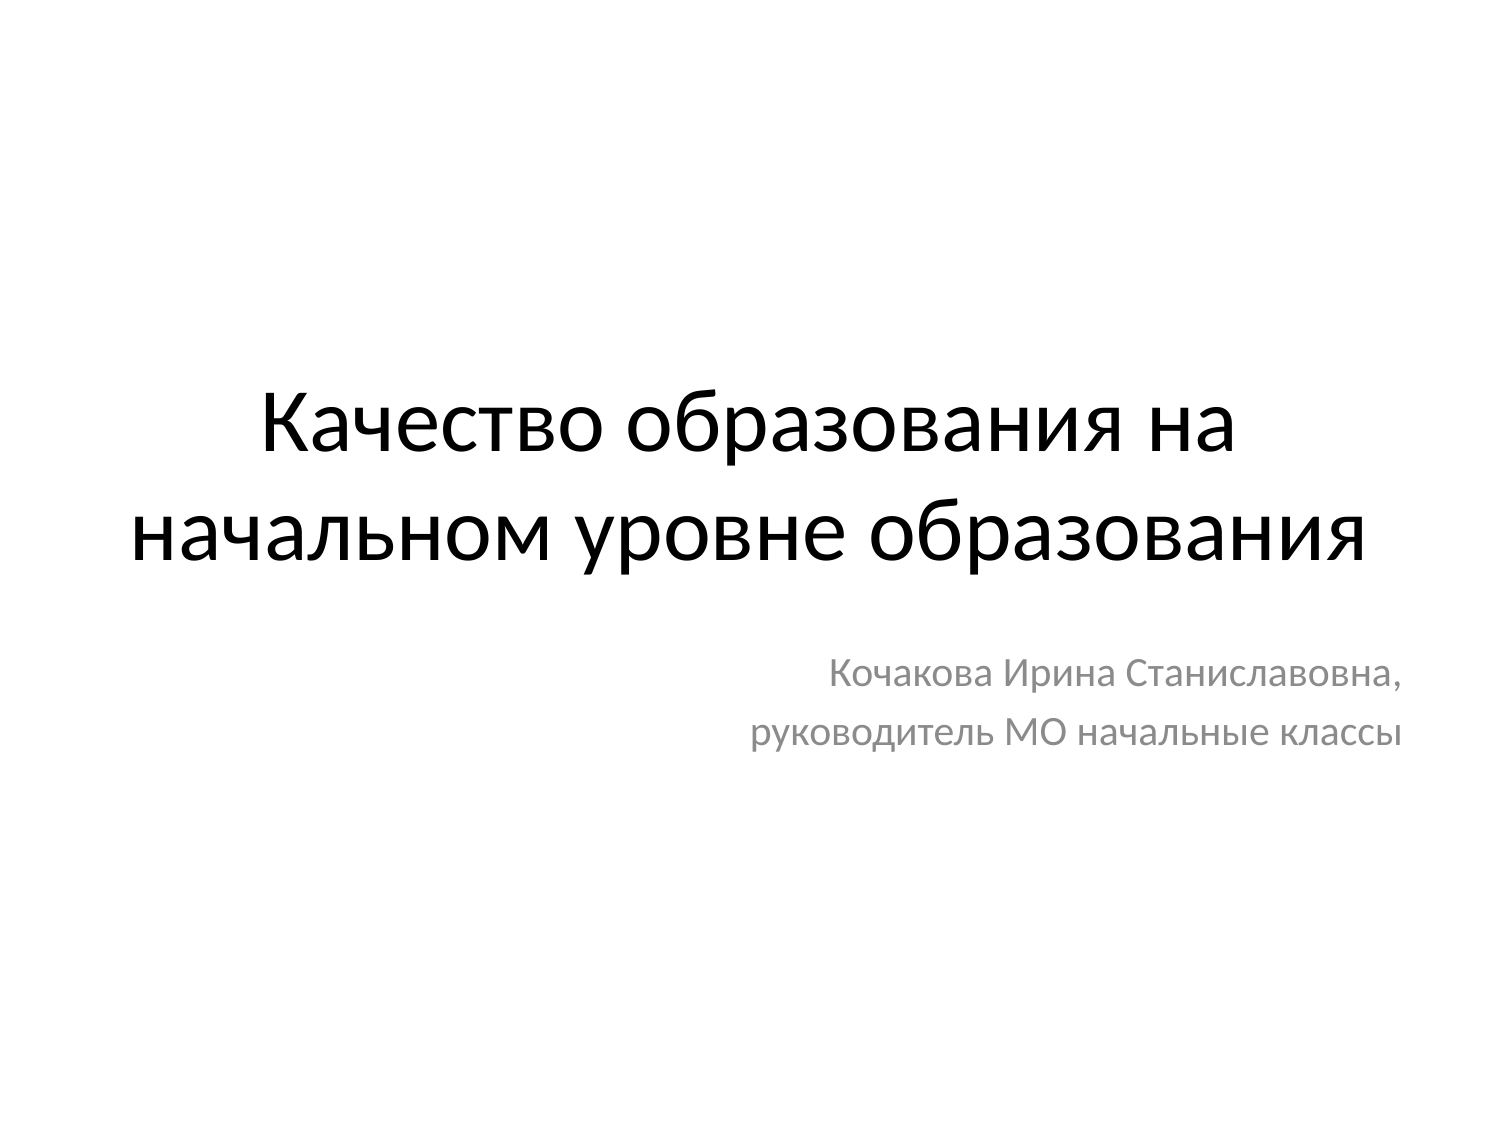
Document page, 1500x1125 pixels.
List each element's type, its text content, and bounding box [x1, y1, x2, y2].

title Качество образования на начальном уровне образования [112, 349, 1388, 591]
subtitle Кочакова Ирина Станиславовна, руководитель МО начальные классы [225, 637, 1418, 925]
